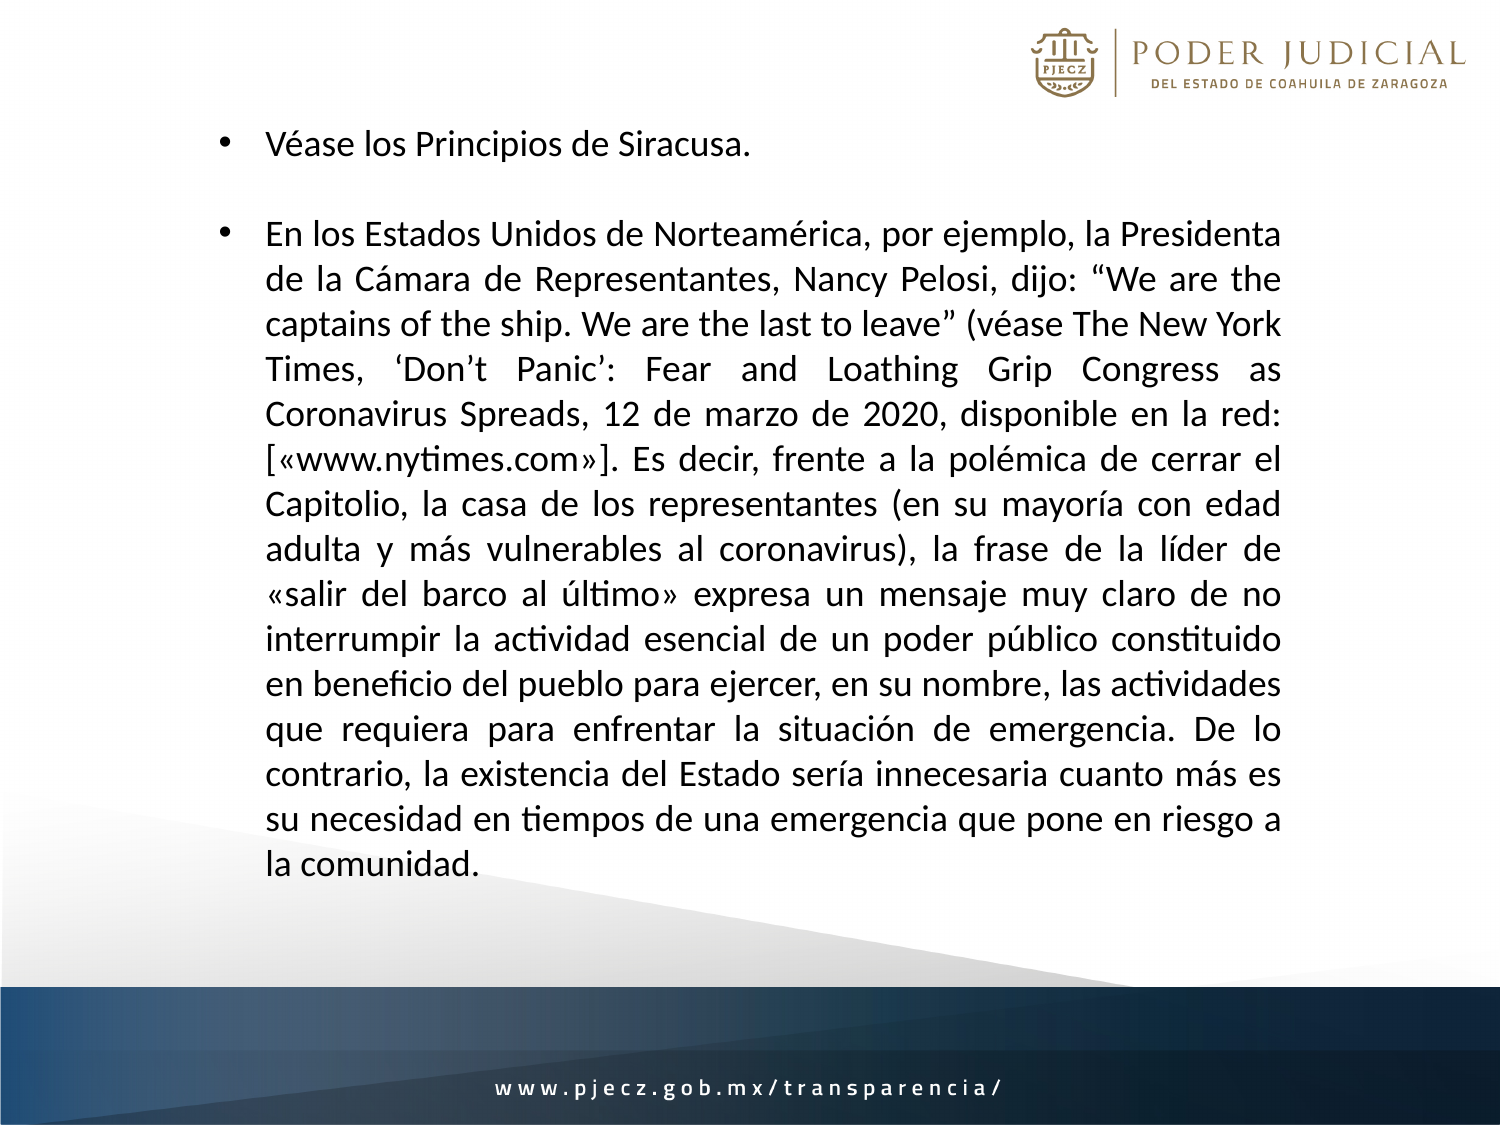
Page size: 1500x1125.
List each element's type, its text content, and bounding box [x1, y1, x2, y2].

text_box Véase los Principios de Siracusa. En los Estados Unidos de Norteamérica, por ejemplo, la Presidenta de la Cámara de Representantes, Nancy Pelosi, dijo: “We are the captains of the ship. We are the last to leave” (véase The New York Times, ‘Don’t Panic’: Fear and Loathing Grip Congress as Coronavirus Spreads, 12 de marzo de 2020, disponible en la red: [«www.nytimes.com»]. Es decir, frente a la polémica de cerrar el Capitolio, la casa de los representantes (en su mayoría con edad adulta y más vulnerables al coronavirus), la frase de la líder de «salir del barco al último» expresa un mensaje muy claro de no interrumpir la actividad esencial de un poder público constituido en beneficio del pueblo para ejercer, en su nombre, las actividades que requiera para enfrentar la situación de emergencia. De lo contrario, la existencia del Estado sería innecesaria cuanto más es su necesidad en tiempos de una emergencia que pone en riesgo a la comunidad. [203, 111, 1297, 892]
picture [0, 0, 1500, 1125]
